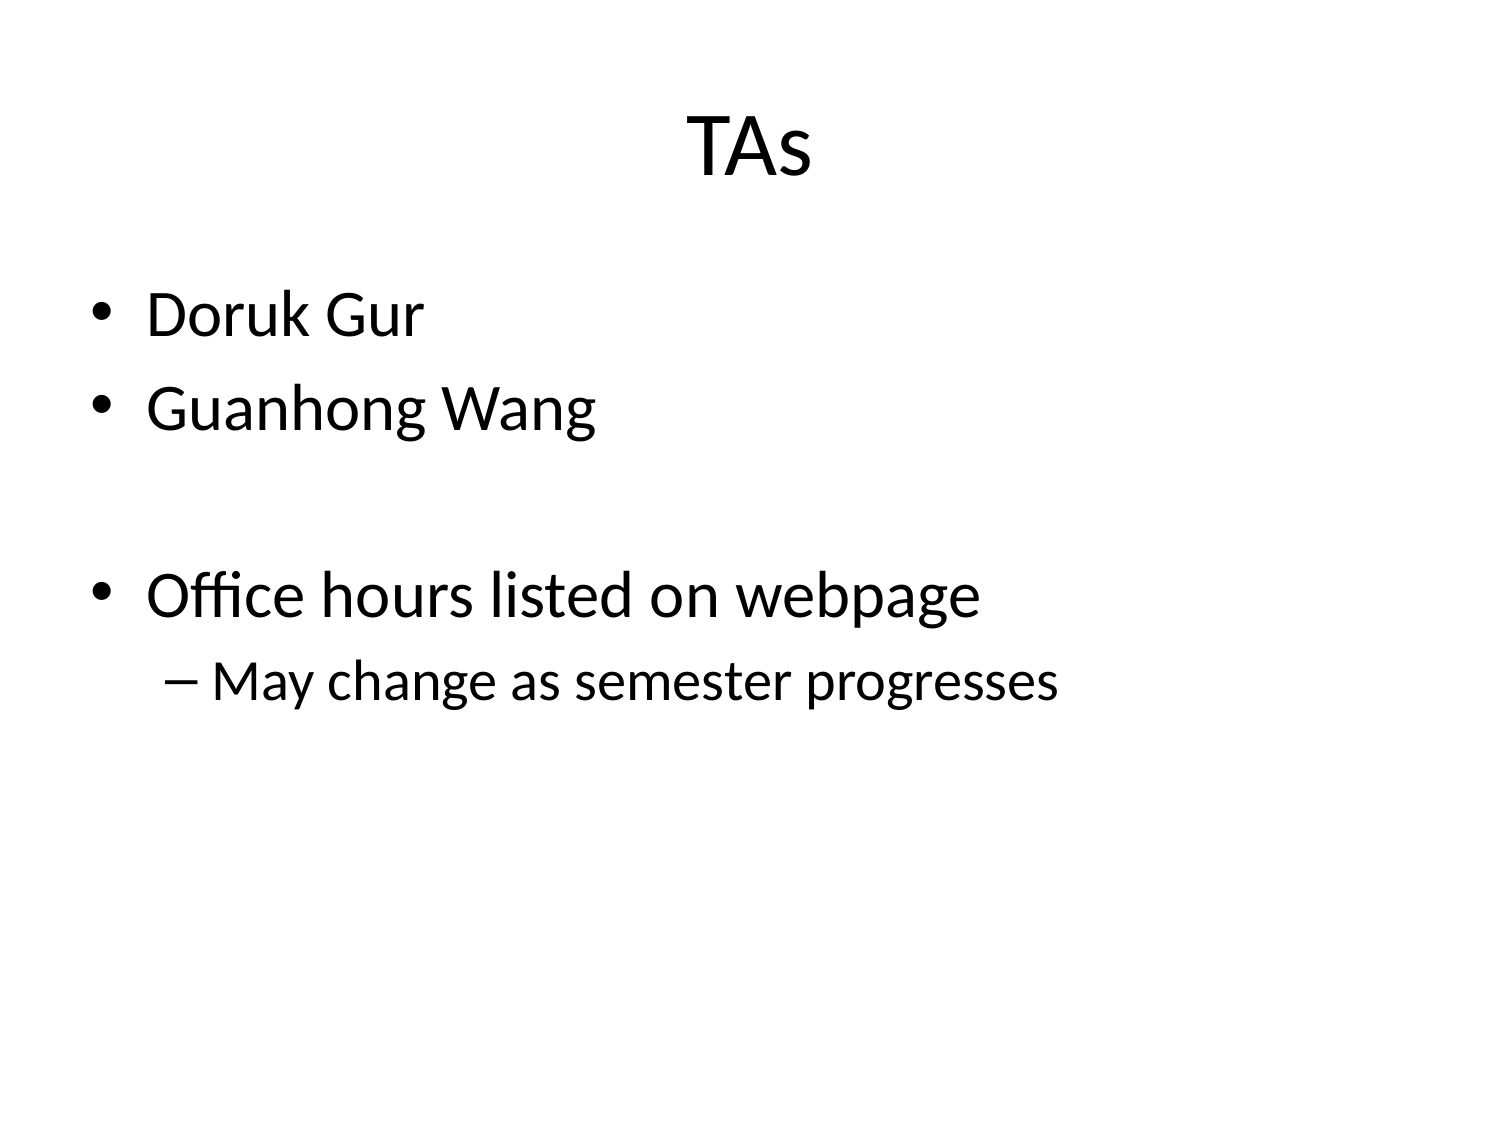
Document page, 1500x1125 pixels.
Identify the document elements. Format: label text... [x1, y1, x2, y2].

list Doruk Gur Guanhong Wang Office hours listed on webpage May change as semester progresses [75, 262, 1425, 1005]
title TAs [75, 45, 1425, 233]
